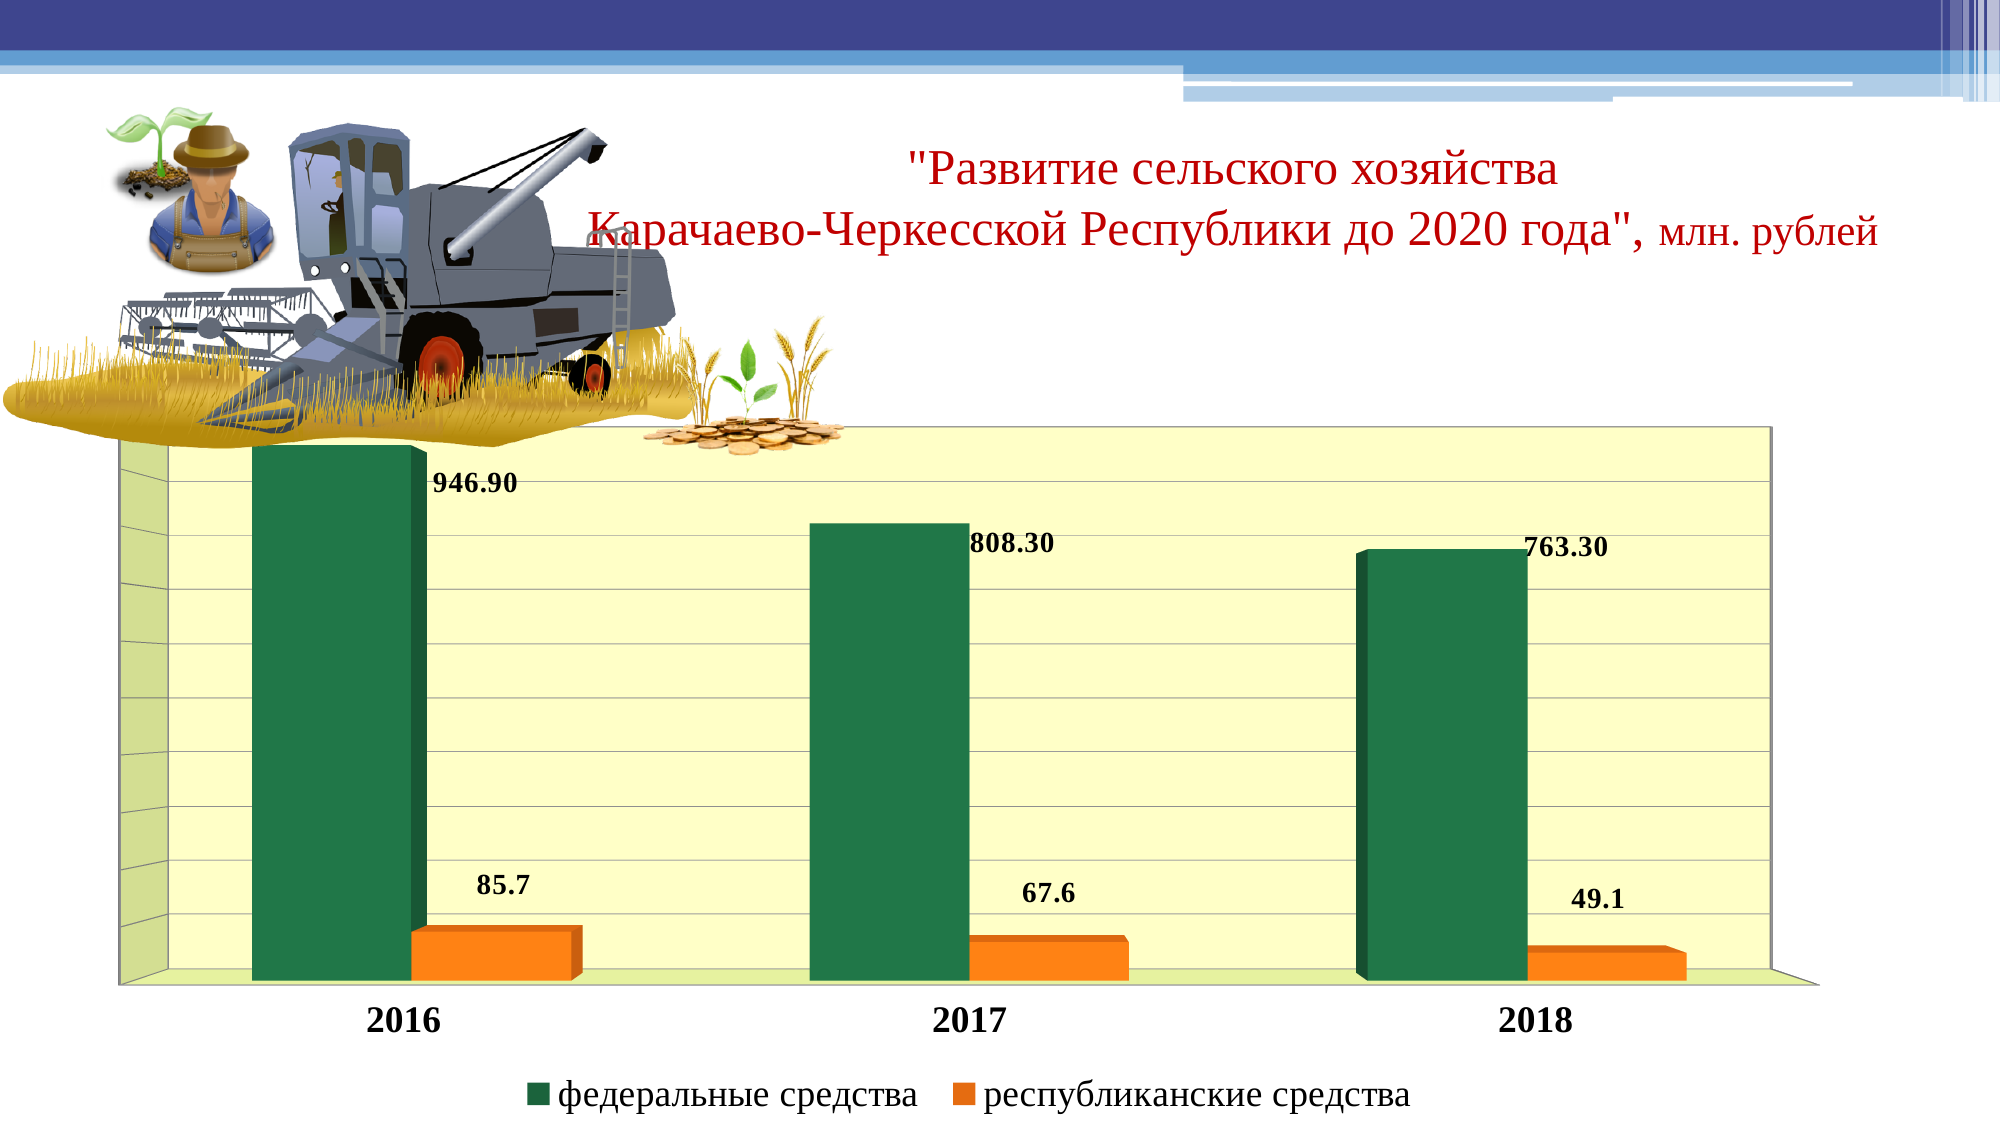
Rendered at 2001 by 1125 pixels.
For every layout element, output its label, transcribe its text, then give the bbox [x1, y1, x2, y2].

title "Развитие сельского хозяйства Карачаево-Черкесской Республики до 2020 года", млн. рублей [567, 98, 1899, 286]
chart [72, 395, 1867, 1122]
picture [3, 100, 868, 464]
